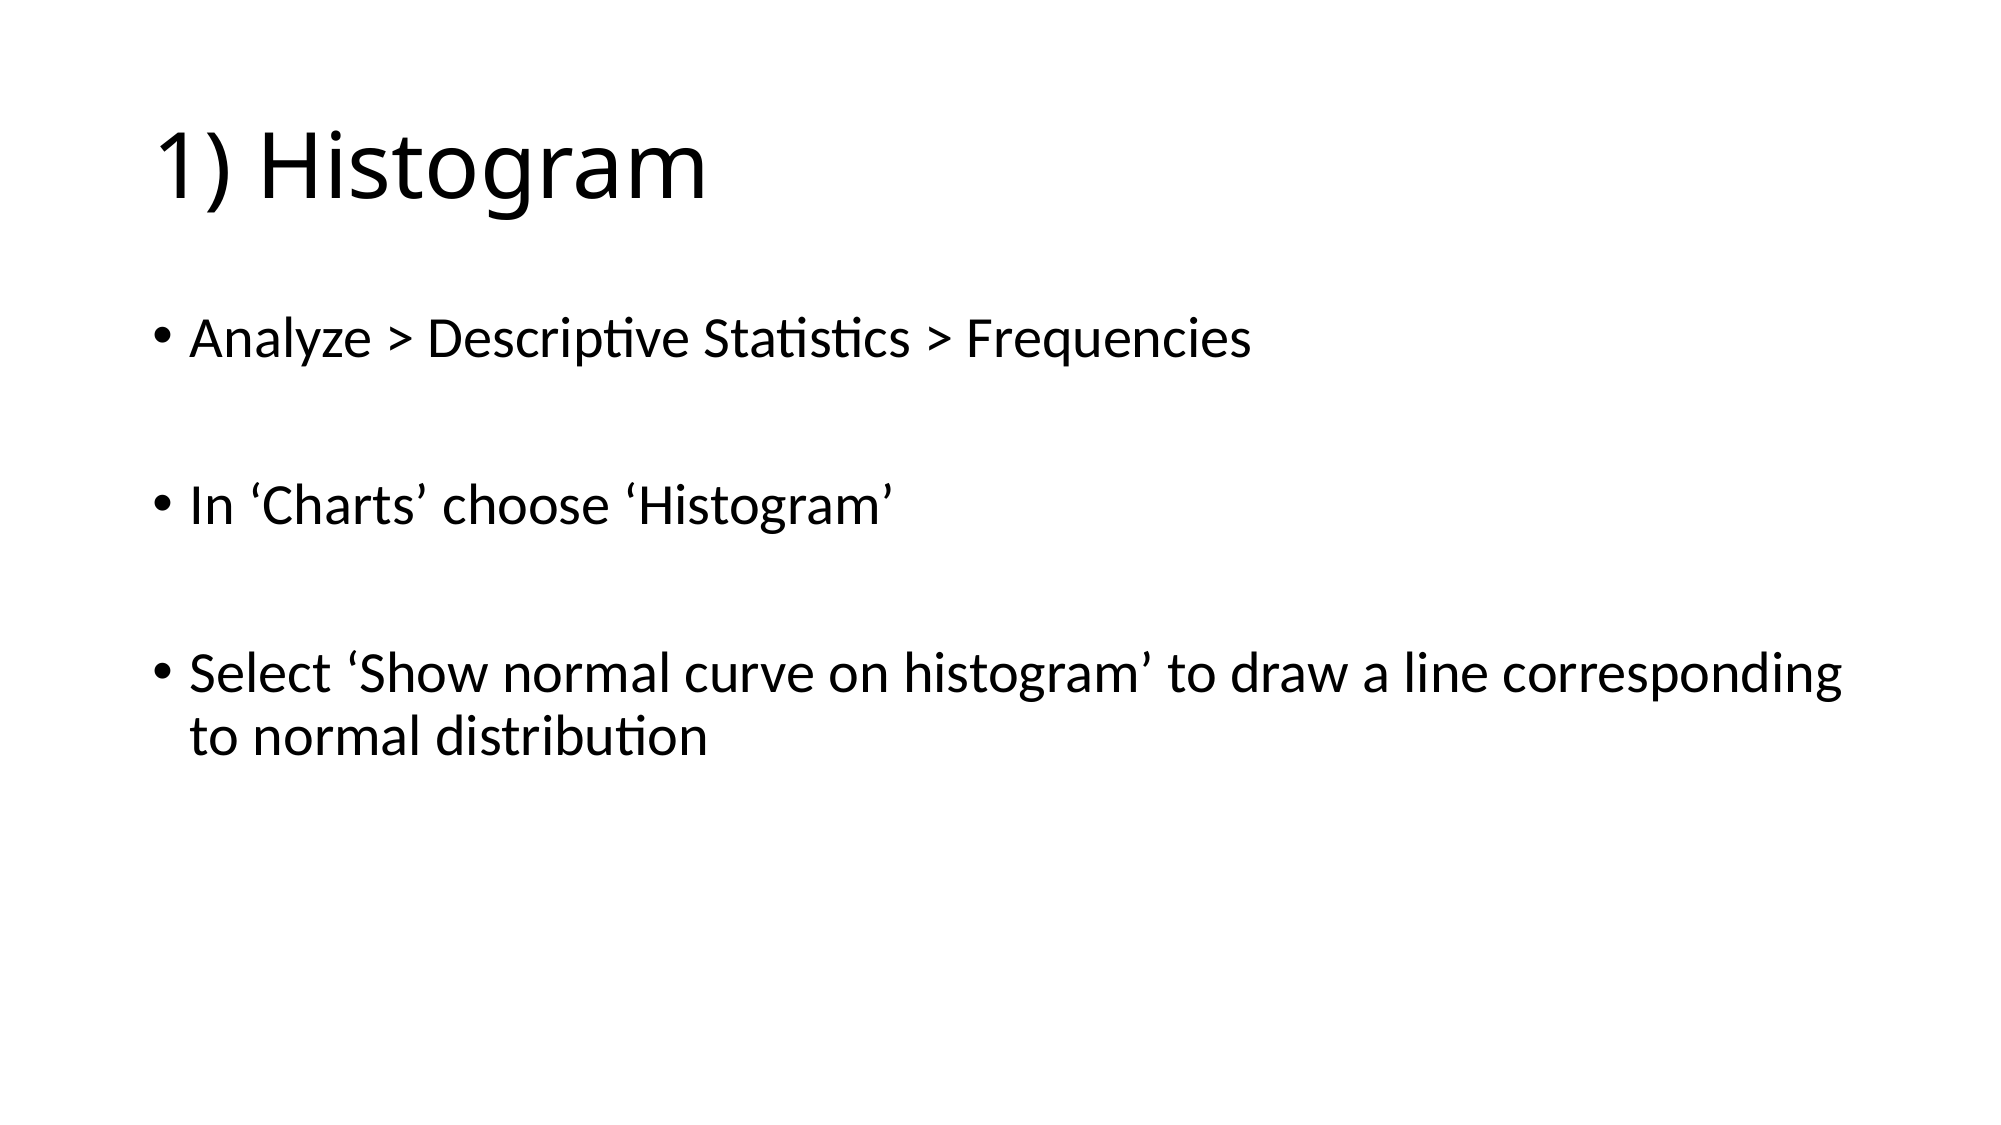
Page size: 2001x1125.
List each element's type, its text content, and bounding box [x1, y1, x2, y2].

title 1) Histogram [137, 59, 1863, 278]
list Analyze > Descriptive Statistics > Frequencies In ‘Charts’ choose ‘Histogram’ Select ‘Show normal curve on histogram’ to draw a line corresponding to normal distribution [137, 299, 1863, 1014]
